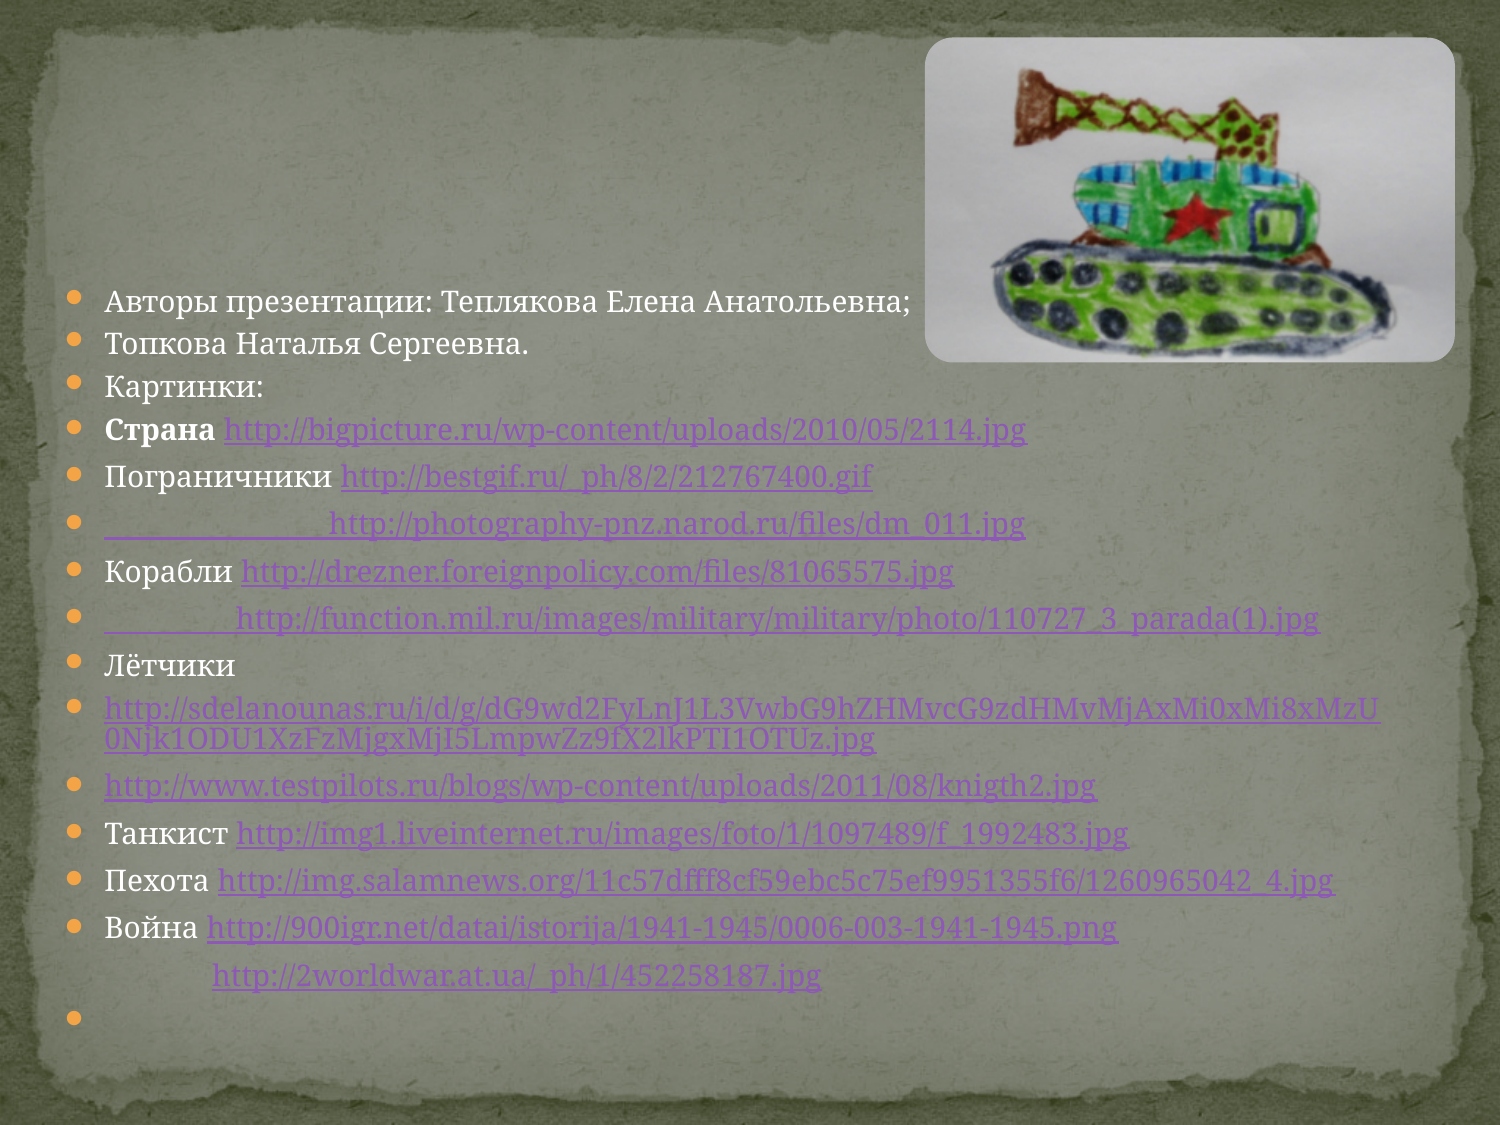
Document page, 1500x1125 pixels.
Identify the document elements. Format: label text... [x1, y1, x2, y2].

picture [924, 37, 1455, 363]
list Авторы презентации: Теплякова Елена Анатольевна; Топкова Наталья Сергеевна. Картинки: Страна http://bigpicture.ru/wp-content/uploads/2010/05/2114.jpg Пограничники http://bestgif.ru/_ph/8/2/212767400.gif http://photography-pnz.narod.ru/files/dm_011.jpg Корабли http://drezner.foreignpolicy.com/files/81065575.jpg http://function.mil.ru/images/military/military/photo/110727_3_parada(1).jpg Лётчики http://sdelanounas.ru/i/d/g/dG9wd2FyLnJ1L3VwbG9hZHMvcG9zdHMvMjAxMi0xMi8xMzU0Njk1ODU1XzFzMjgxMjI5LmpwZz9fX2lkPTI1OTUz.jpg http://www.testpilots.ru/blogs/wp-content/uploads/2011/08/knigth2.jpg Танкист http://img1.liveinternet.ru/images/foto/1/1097489/f_1992483.jpg Пехота http://img.salamnews.org/11c57dfff8cf59ebc5c75ef9951355f6/1260965042_4.jpg Война http://900igr.net/datai/istorija/1941-1945/0006-003-1941-1945.png http://2worldwar.at.ua/_ph/1/452258187.jpg [50, 275, 1400, 1025]
